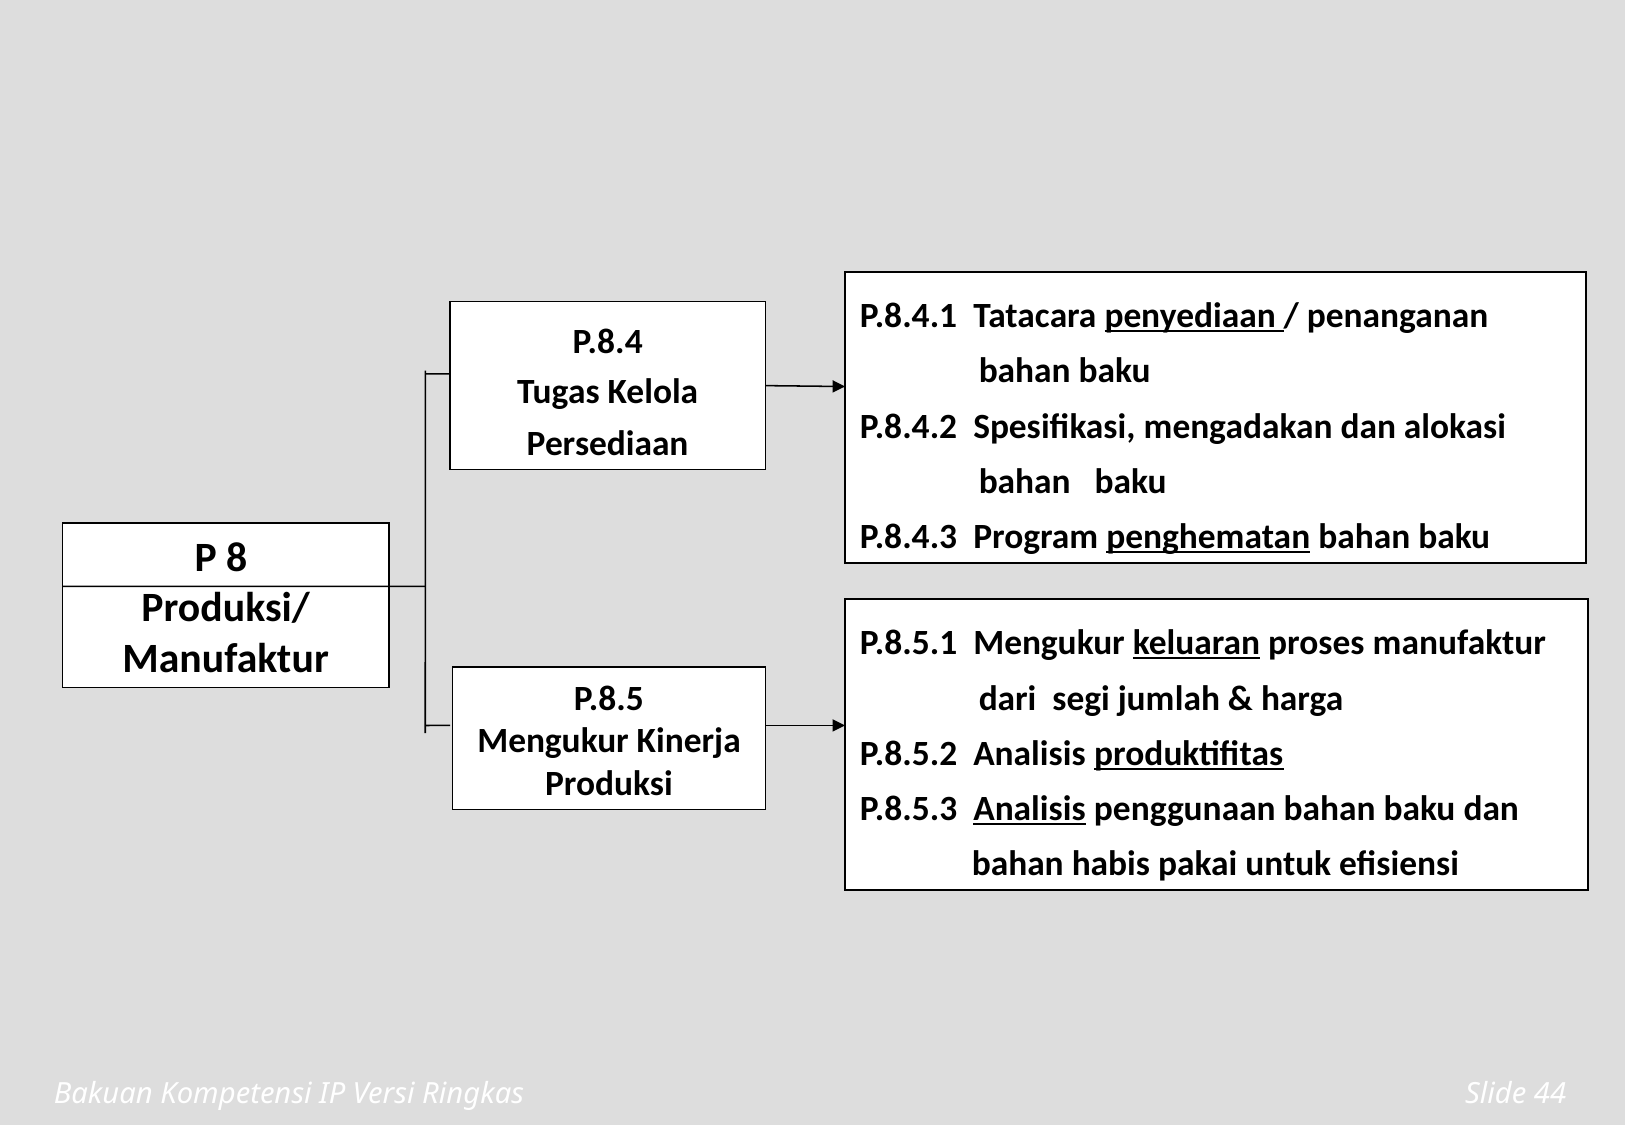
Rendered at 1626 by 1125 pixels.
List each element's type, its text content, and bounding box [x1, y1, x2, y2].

text_box P 8 Produksi/ Manufaktur [62, 587, 390, 688]
text_box P.8.5.1 Mengukur keluaran proses manufaktur dari segi jumlah & harga P.8.5.2 Analisis produktifitas P.8.5.3 Analisis penggunaan bahan baku dan bahan habis pakai untuk efisiensi [845, 599, 1588, 891]
text_box P.8.4 Tugas Kelola Persediaan [449, 301, 766, 470]
footer Bakuan Kompetensi IP Versi Ringkas [38, 1066, 602, 1125]
text_box P.8.4.1 Tatacara penyediaan / penanganan bahan baku P.8.4.2 Spesifikasi, mengadakan dan alokasi bahan baku P.8.4.3 Program penghematan bahan baku [845, 272, 1586, 564]
text_box P 8 Produksi/ Manufaktur [62, 522, 390, 586]
slide_number Slide 44 [1351, 1066, 1582, 1125]
text_box P.8.5 Mengukur Kinerja Produksi [452, 667, 766, 810]
